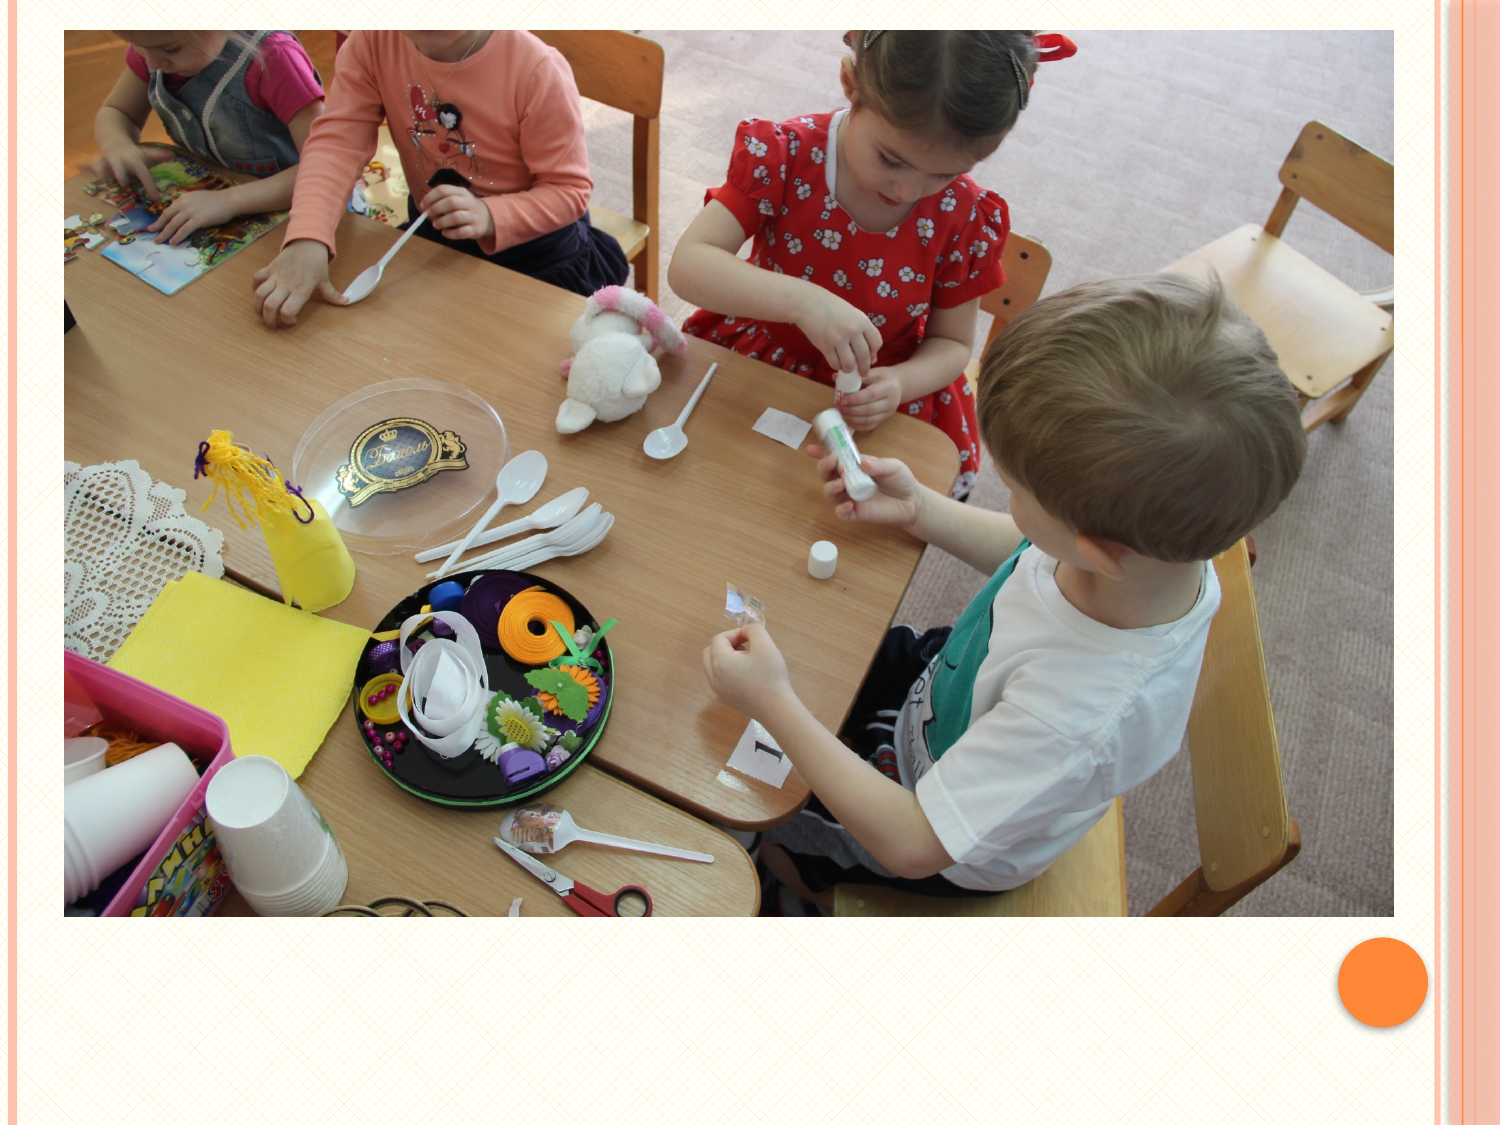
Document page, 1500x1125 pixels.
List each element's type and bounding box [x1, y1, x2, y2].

picture [64, 30, 1395, 918]
